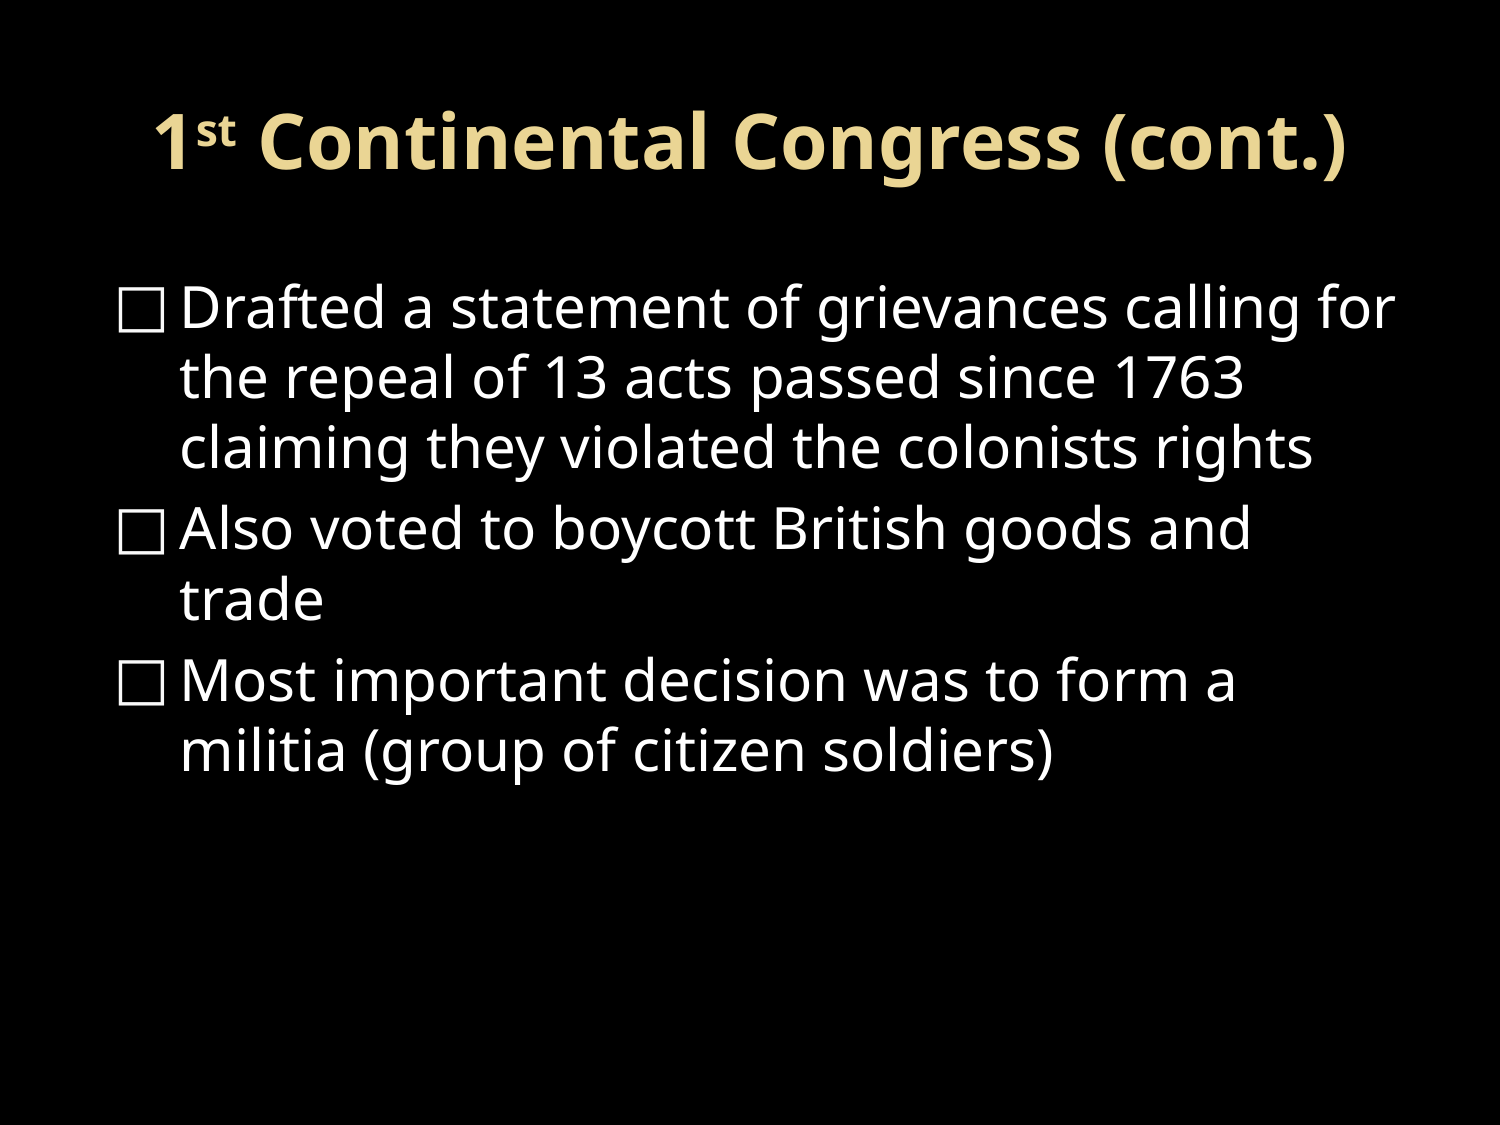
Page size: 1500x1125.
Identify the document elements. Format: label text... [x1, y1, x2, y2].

list Drafted a statement of grievances calling for the repeal of 13 acts passed since 1763 claiming they violated the colonists rights Also voted to boycott British goods and trade Most important decision was to form a militia (group of citizen soldiers) [75, 262, 1425, 1035]
title 1st Continental Congress (cont.) [73, 43, 1426, 235]
